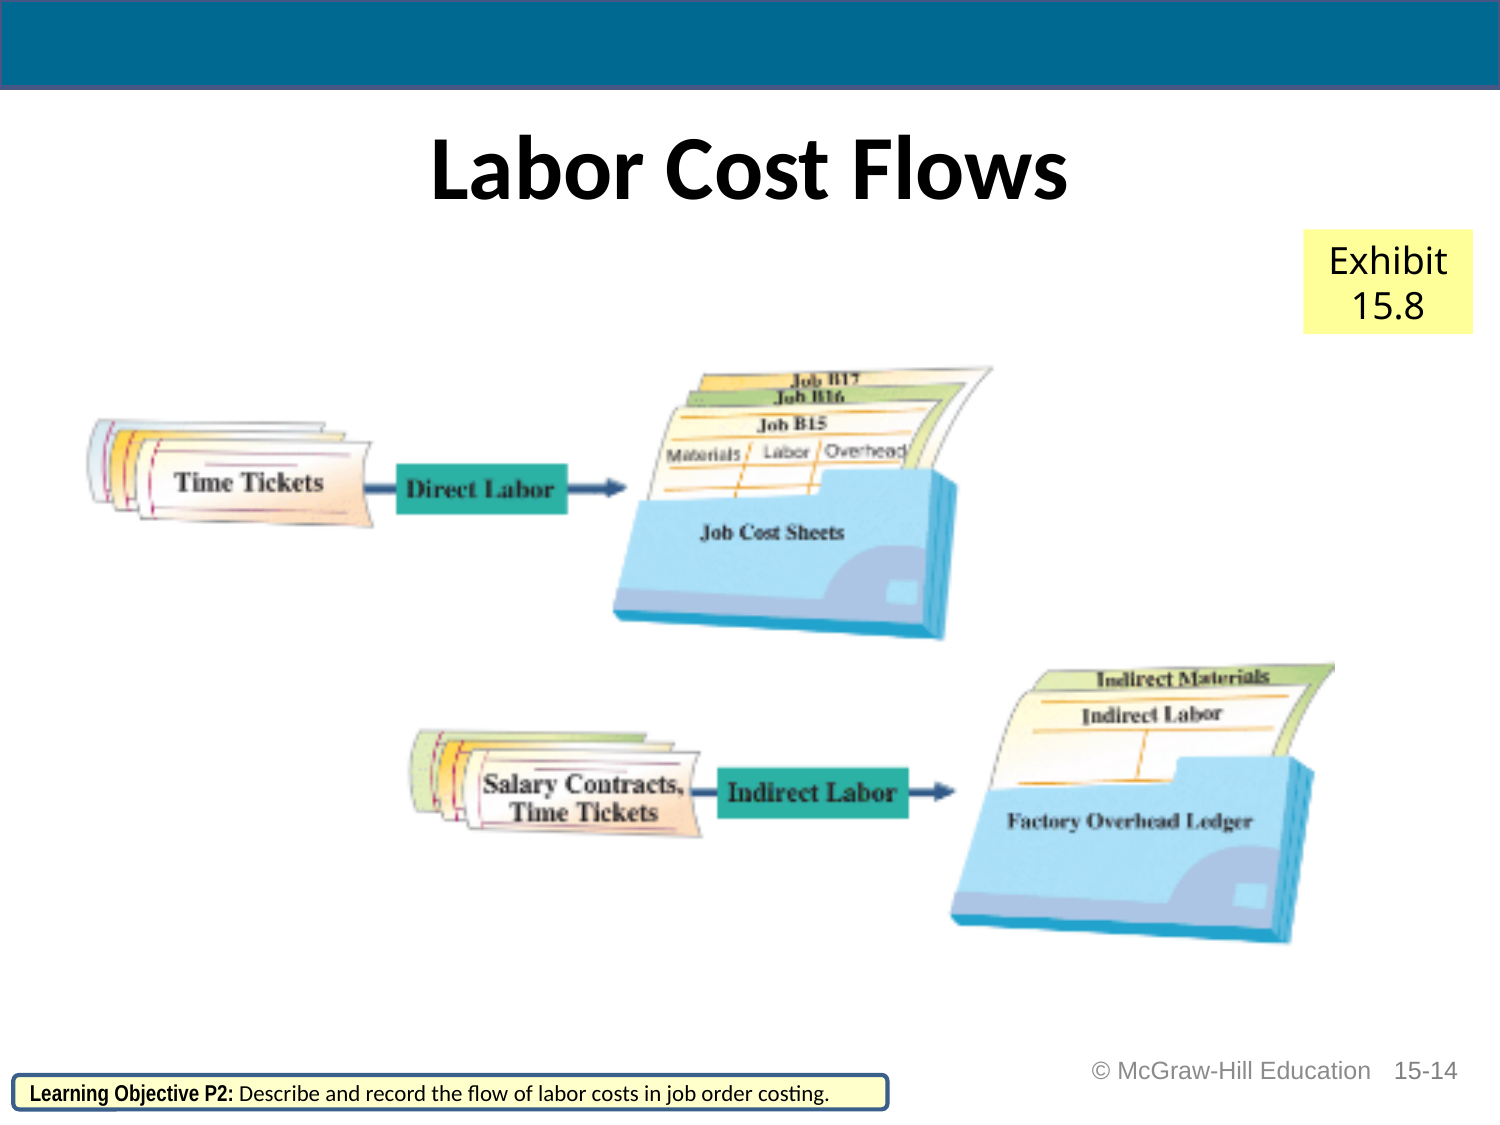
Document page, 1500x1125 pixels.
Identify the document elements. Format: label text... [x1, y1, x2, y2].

picture [62, 352, 1335, 953]
text_box Learning Objective P2: Describe and record the flow of labor costs in job order costing. [13, 1074, 888, 1110]
text_box Exhibit 15.8 [1303, 229, 1473, 335]
text_box [0, 0, 1500, 88]
text_box © McGraw-Hill Education [1069, 1047, 1122, 1085]
title Labor Cost Flows [75, 112, 1425, 213]
text_box 15-14 [1122, 1047, 1473, 1108]
